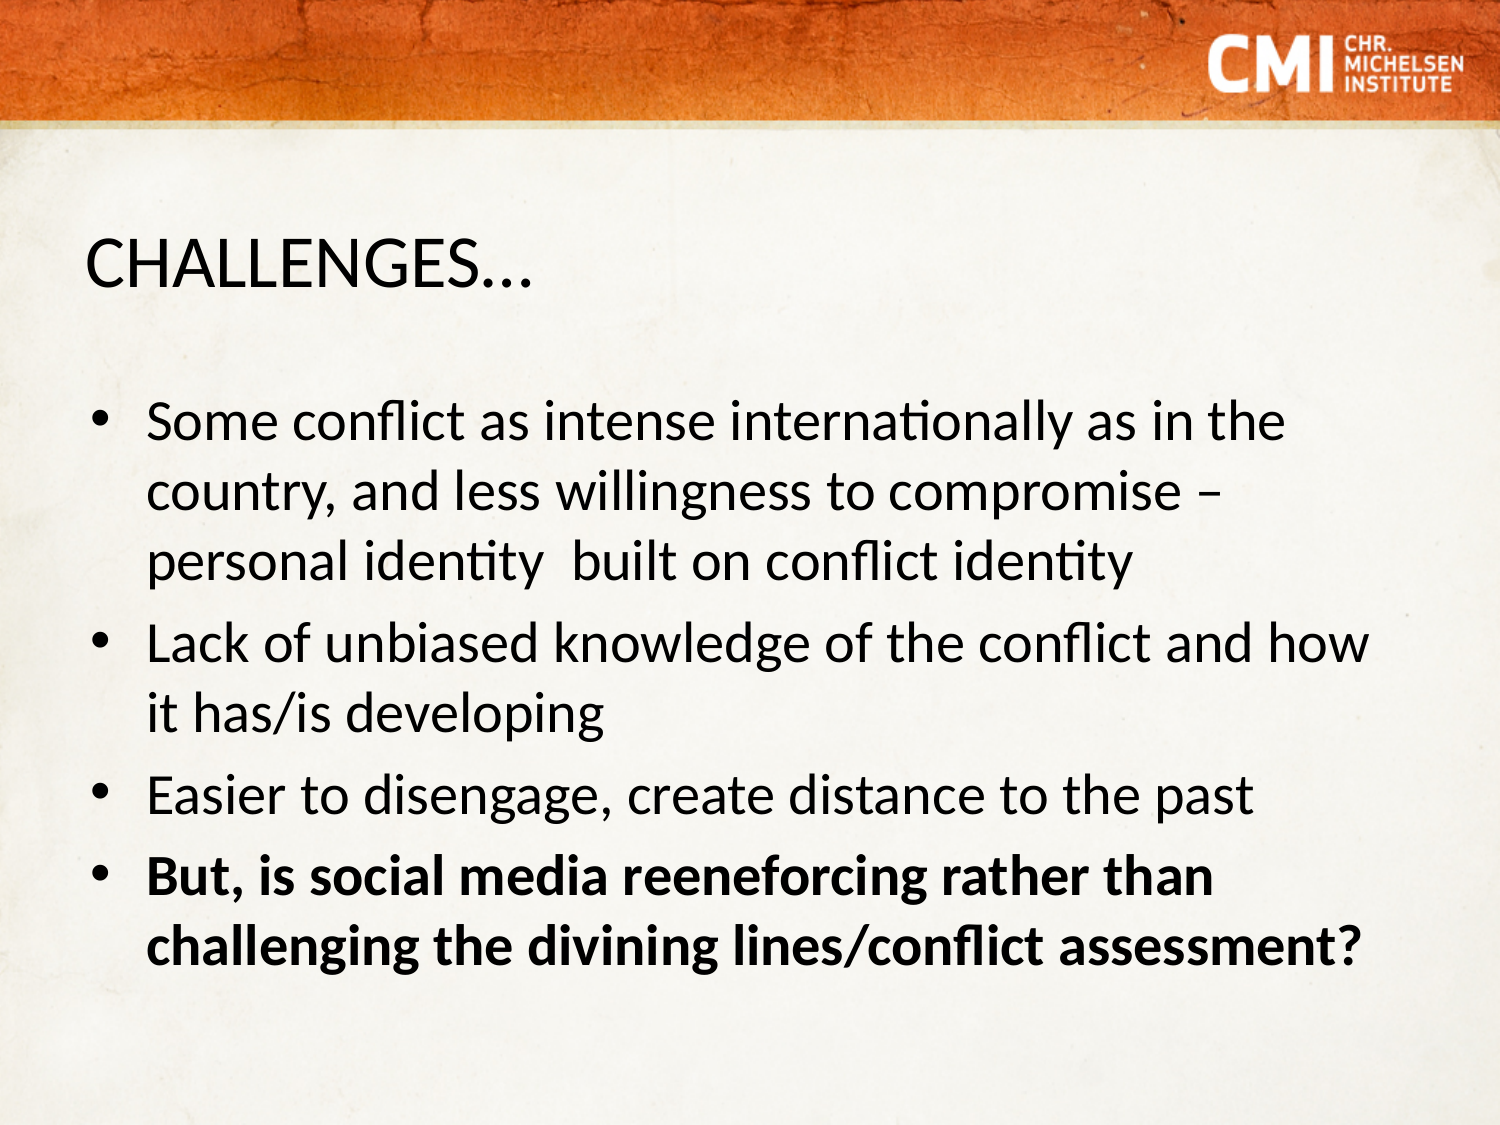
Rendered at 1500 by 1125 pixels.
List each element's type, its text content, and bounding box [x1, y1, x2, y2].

list Some conflict as intense internationally as in the country, and less willingness to compromise – personal identity built on conflict identity Lack of unbiased knowledge of the conflict and how it has/is developing Easier to disengage, create distance to the past But, is social media reeneforcing rather than challenging the divining lines/conflict assessment? [74, 374, 1426, 1006]
picture [0, 0, 1500, 1125]
title CHALLENGES… [70, 163, 1421, 352]
